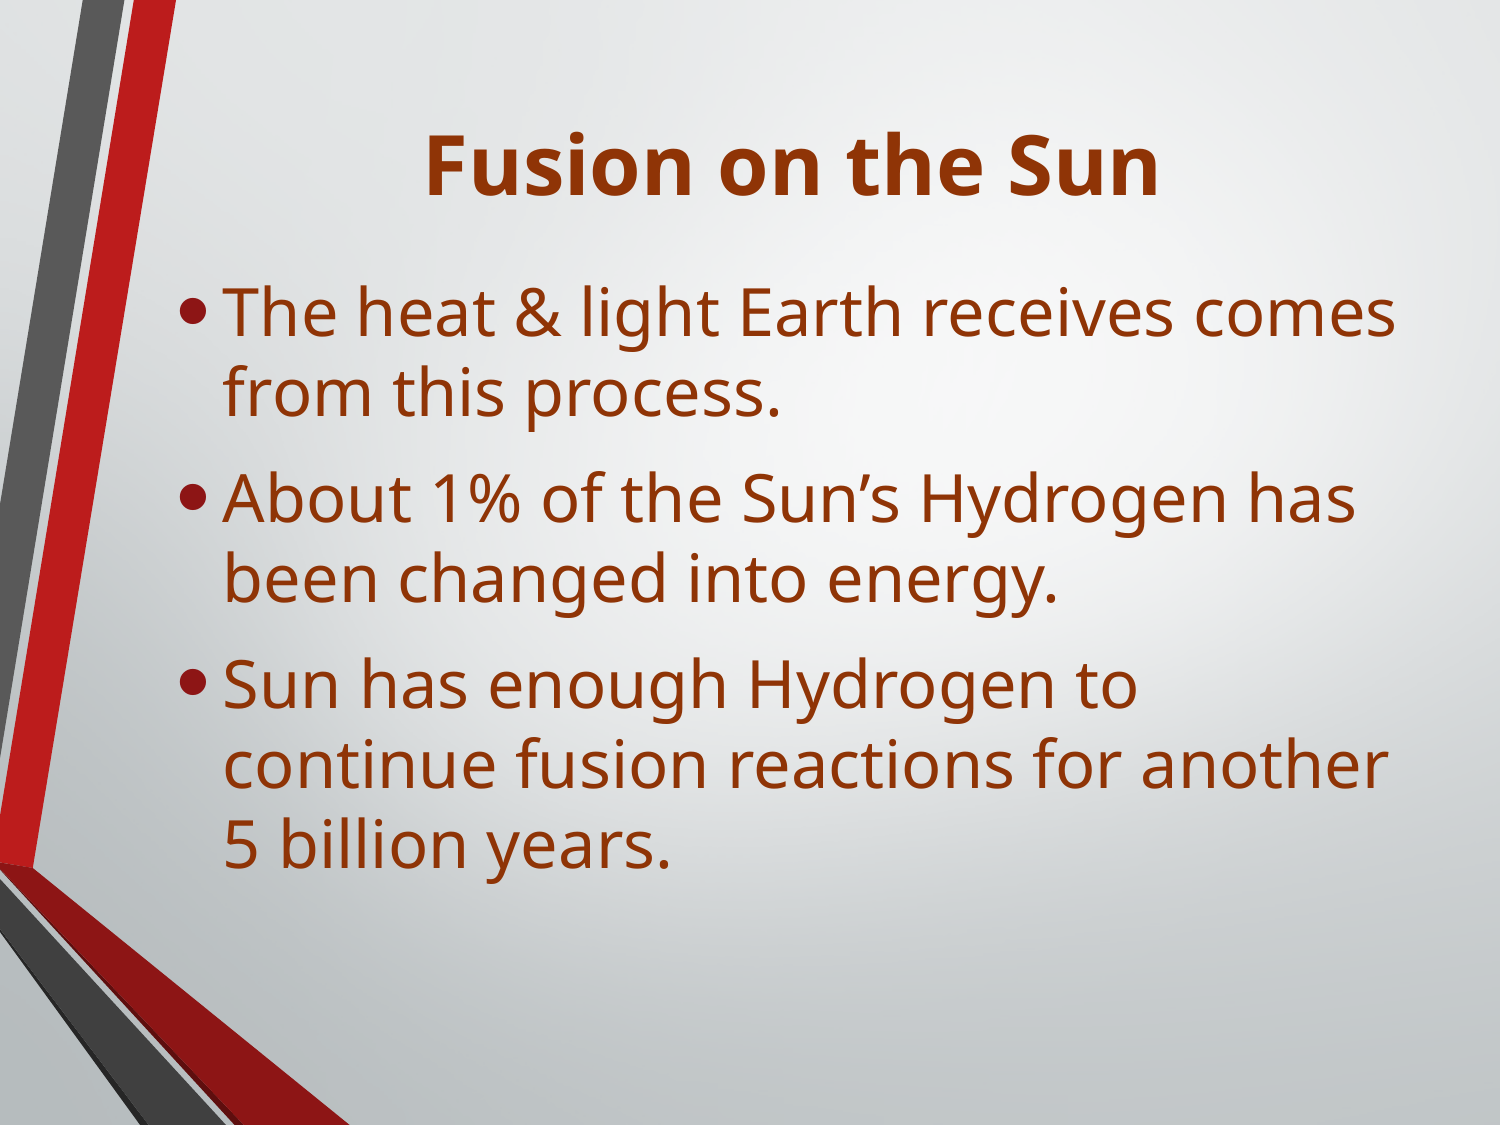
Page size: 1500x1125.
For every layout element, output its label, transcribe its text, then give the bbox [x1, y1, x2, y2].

list The heat & light Earth receives comes from this process. About 1% of the Sun’s Hydrogen has been changed into energy. Sun has enough Hydrogen to continue fusion reactions for another 5 billion years. [161, 262, 1425, 985]
title Fusion on the Sun [161, 75, 1425, 250]
